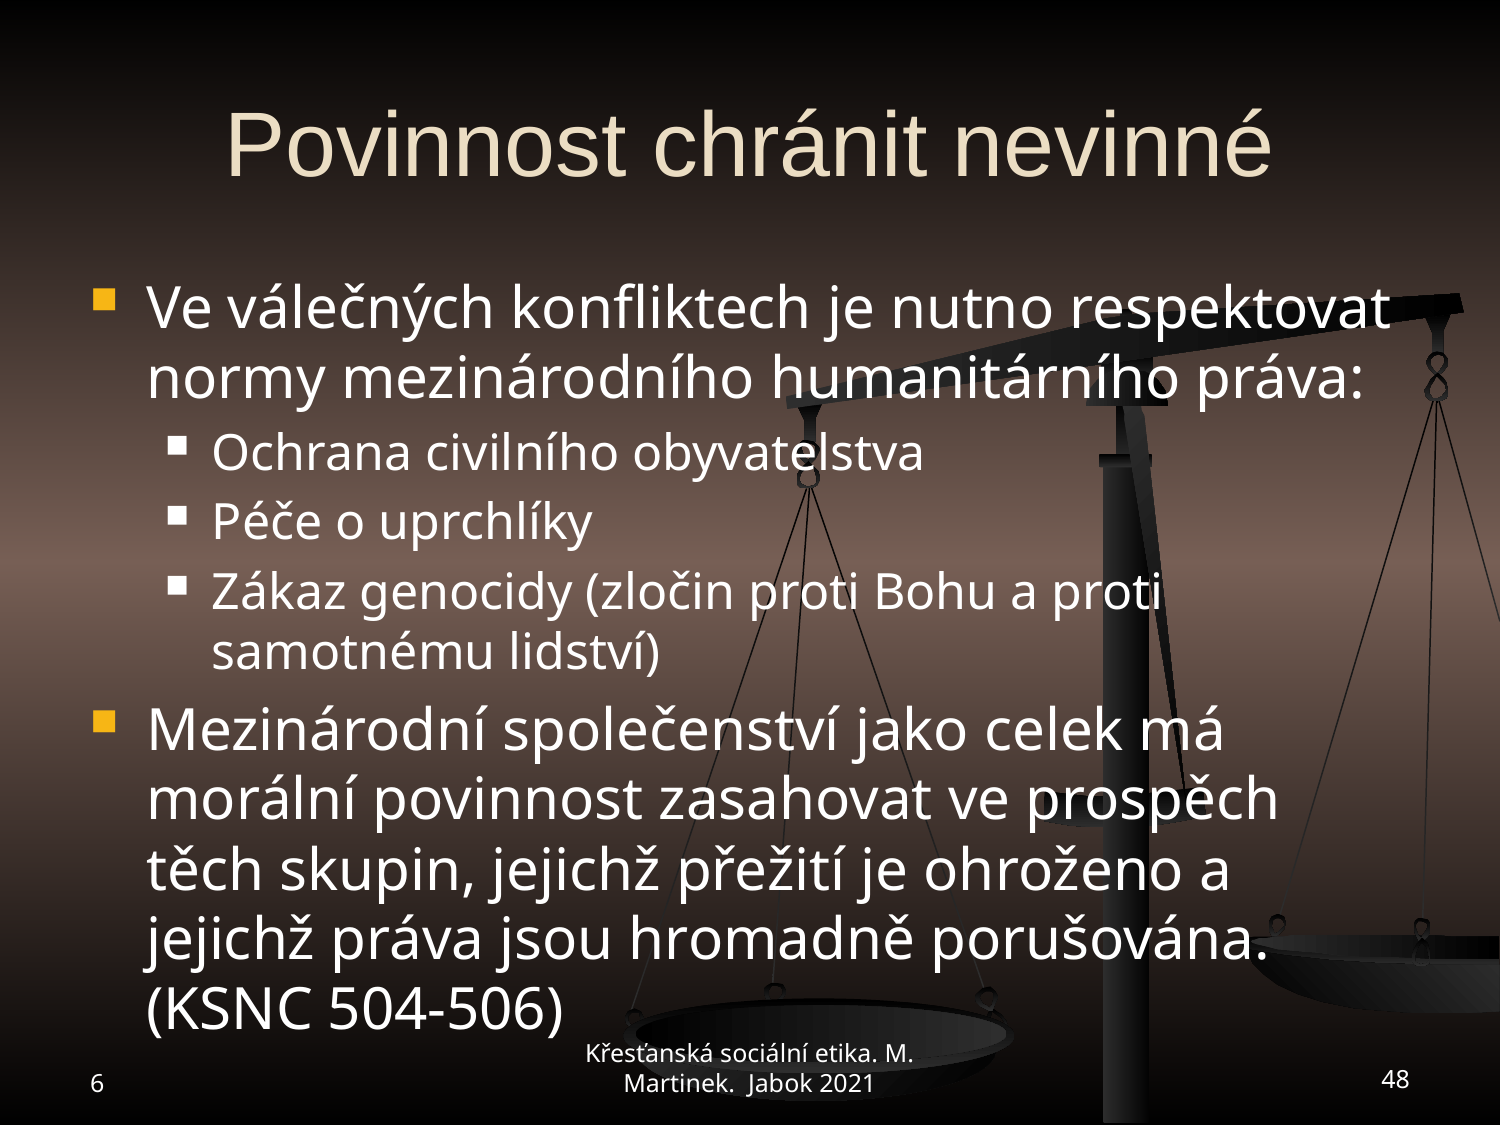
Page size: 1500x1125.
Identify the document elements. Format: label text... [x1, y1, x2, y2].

slide_number 6 [74, 1029, 426, 1106]
footer Křesťanská sociální etika. M. Martinek. Jabok 2021 [512, 1029, 988, 1106]
list Ve válečných konfliktech je nutno respektovat normy mezinárodního humanitárního práva: Ochrana civilního obyvatelstva Péče o uprchlíky Zákaz genocidy (zločin proti Bohu a proti samotnému lidství) Mezinárodní společenství jako celek má morální povinnost zasahovat ve prospěch těch skupin, jejichž přežití je ohroženo a jejichž práva jsou hromadně porušována. (KSNC 504-506) [74, 262, 1426, 1006]
title Povinnost chránit nevinné [74, 45, 1426, 234]
slide_number 48 [1074, 1029, 1426, 1106]
